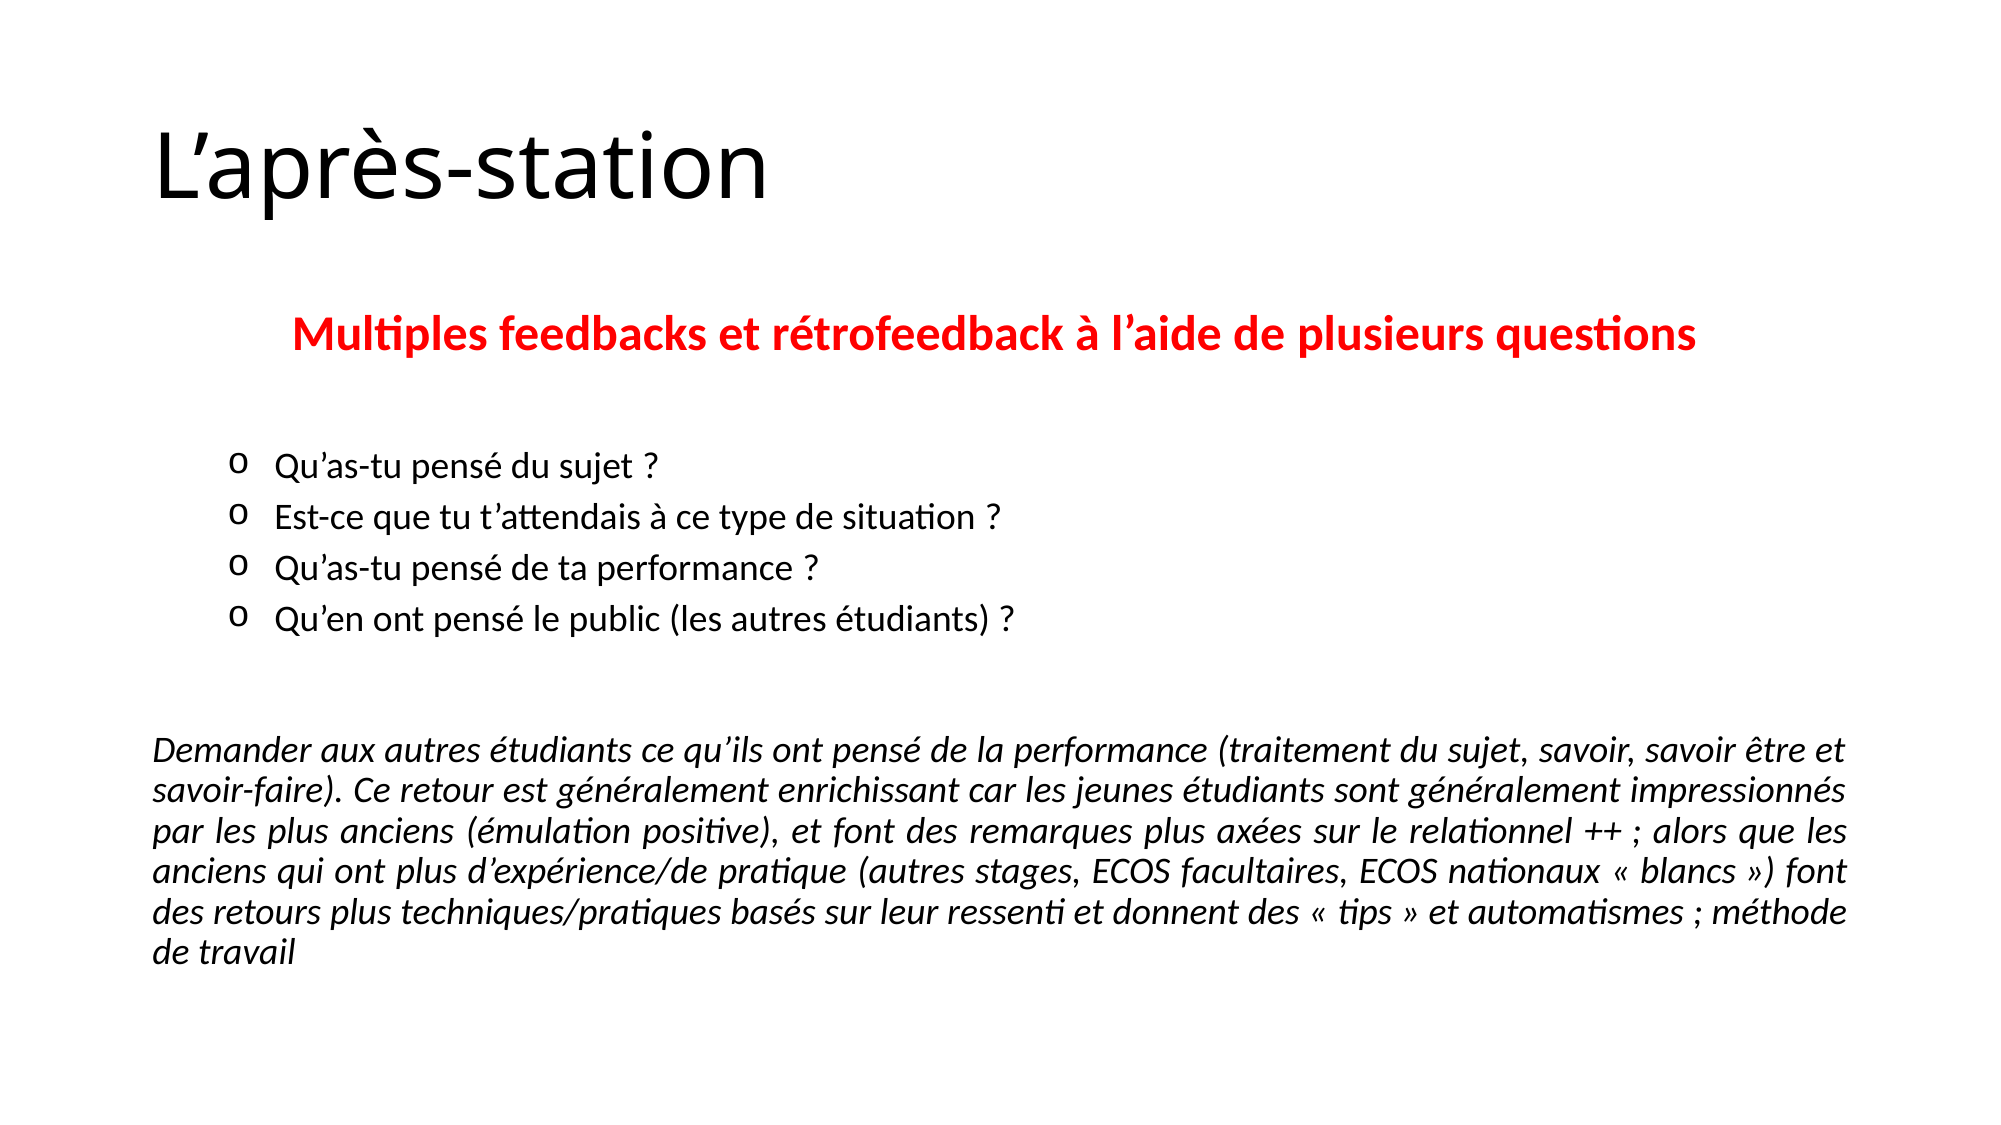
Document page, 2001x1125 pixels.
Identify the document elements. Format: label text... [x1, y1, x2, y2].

list Multiples feedbacks et rétrofeedback à l’aide de plusieurs questions Qu’as-tu pensé du sujet ? Est-ce que tu t’attendais à ce type de situation ? Qu’as-tu pensé de ta performance ? Qu’en ont pensé le public (les autres étudiants) ? Demander aux autres étudiants ce qu’ils ont pensé de la performance (traitement du sujet, savoir, savoir être et savoir-faire). Ce retour est généralement enrichissant car les jeunes étudiants sont généralement impressionnés par les plus anciens (émulation positive), et font des remarques plus axées sur le relationnel ++ ; alors que les anciens qui ont plus d’expérience/de pratique (autres stages, ECOS facultaires, ECOS nationaux « blancs ») font des retours plus techniques/pratiques basés sur leur ressenti et donnent des « tips » et automatismes ; méthode de travail [137, 299, 1863, 1014]
title L’après-station [137, 59, 1863, 278]
